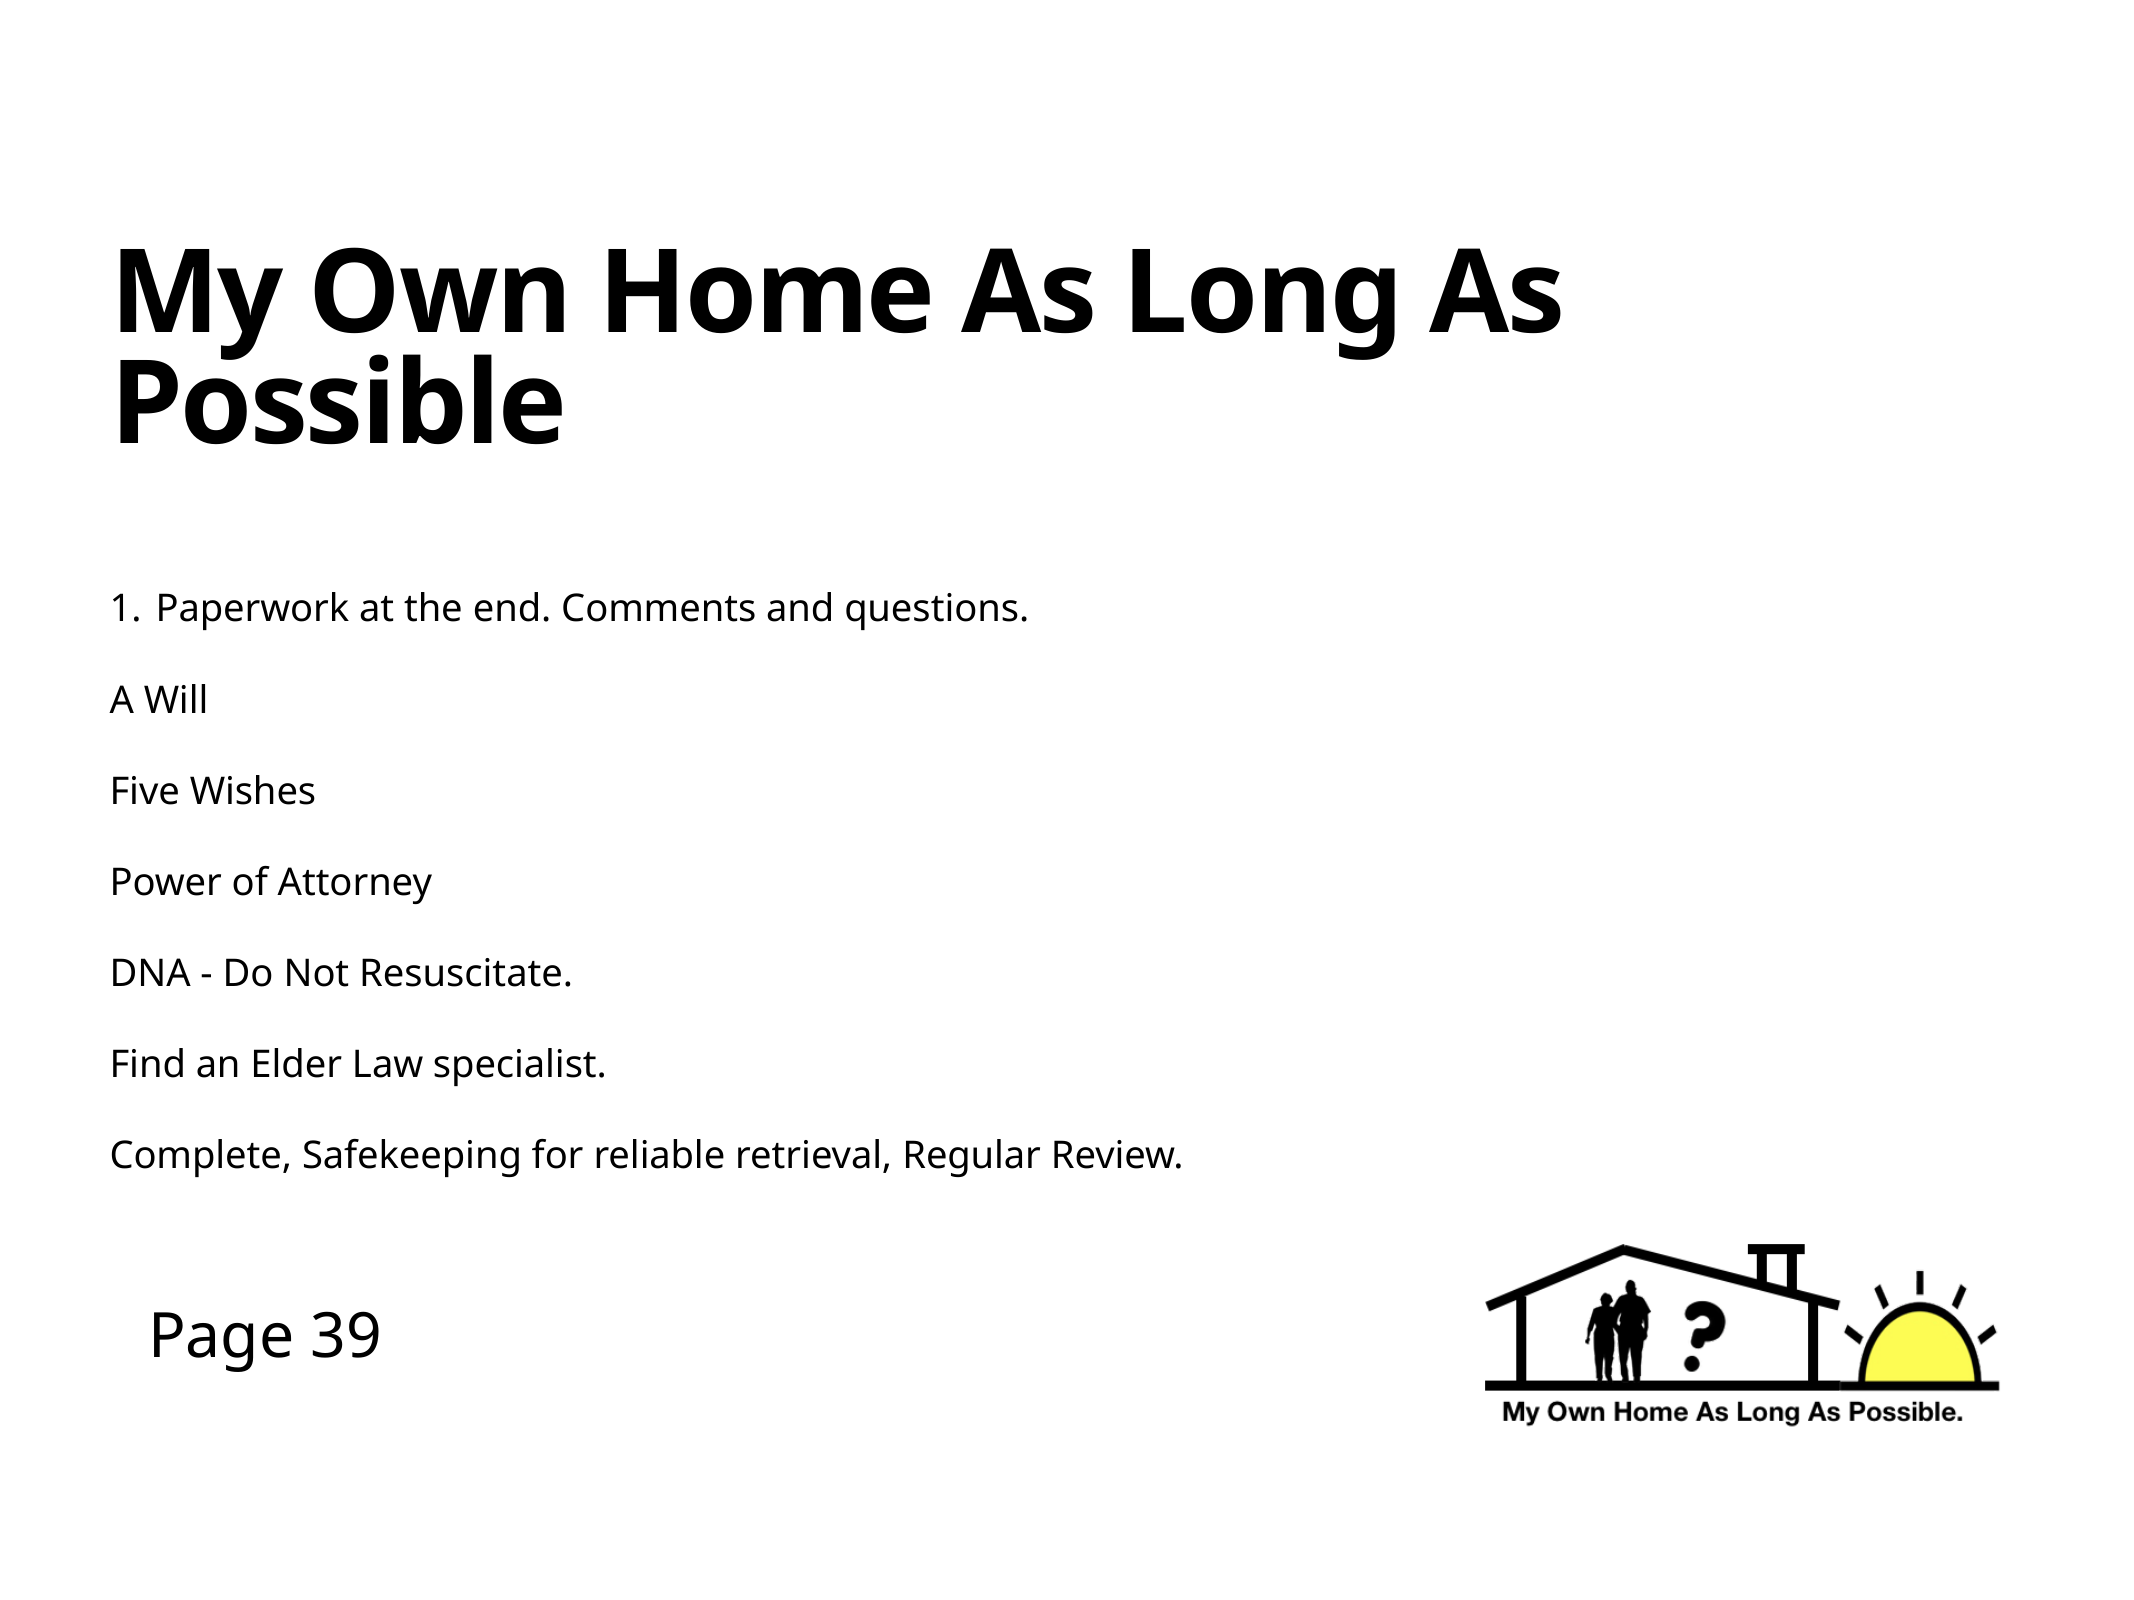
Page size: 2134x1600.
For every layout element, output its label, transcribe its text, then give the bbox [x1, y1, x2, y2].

title My Own Home As Long As Possible [105, 302, 2028, 471]
picture [1484, 1243, 2032, 1431]
text_box Page 39 [143, 1298, 387, 1375]
list Paperwork at the end. Comments and questions. A Will Five Wishes Power of Attorney DNA - Do Not Resuscitate. Find an Elder Law specialist. Complete, Safekeeping for reliable retrieval, Regular Review. [105, 579, 2028, 1207]
